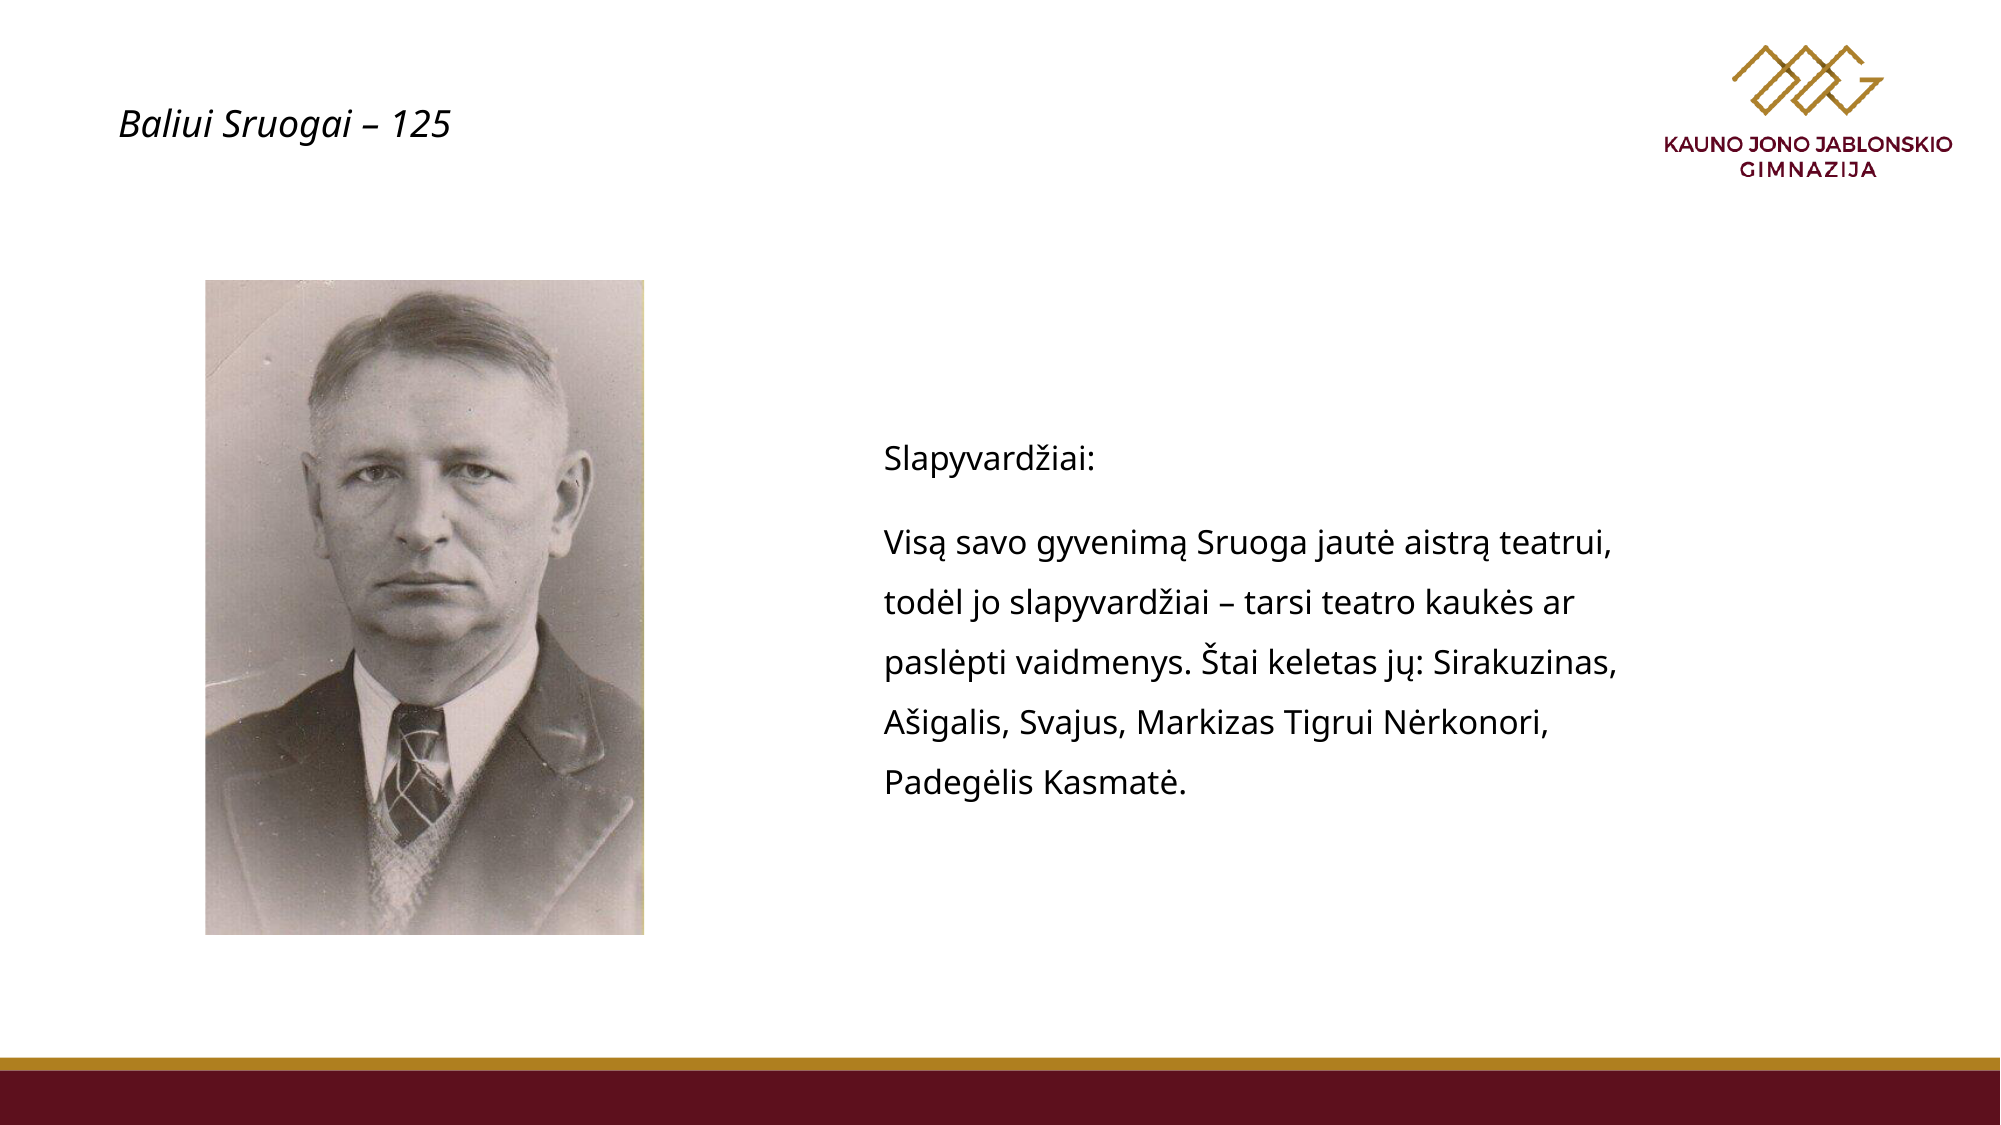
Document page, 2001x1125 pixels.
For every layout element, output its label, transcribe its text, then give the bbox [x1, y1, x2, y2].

title Baliui Sruogai – 125 [102, 63, 593, 188]
list Slapyvardžiai: Visą savo gyvenimą Sruoga jautė aistrą teatrui, todėl jo slapyvardžiai – tarsi teatro kaukės ar paslėpti vaidmenys. Štai keletas jų: Sirakuzinas, Ašigalis, Svajus, Markizas Tigrui Nėrkonori, Padegėlis Kasmatė. [809, 332, 1660, 1047]
picture [1565, 0, 2001, 256]
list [205, 280, 645, 935]
